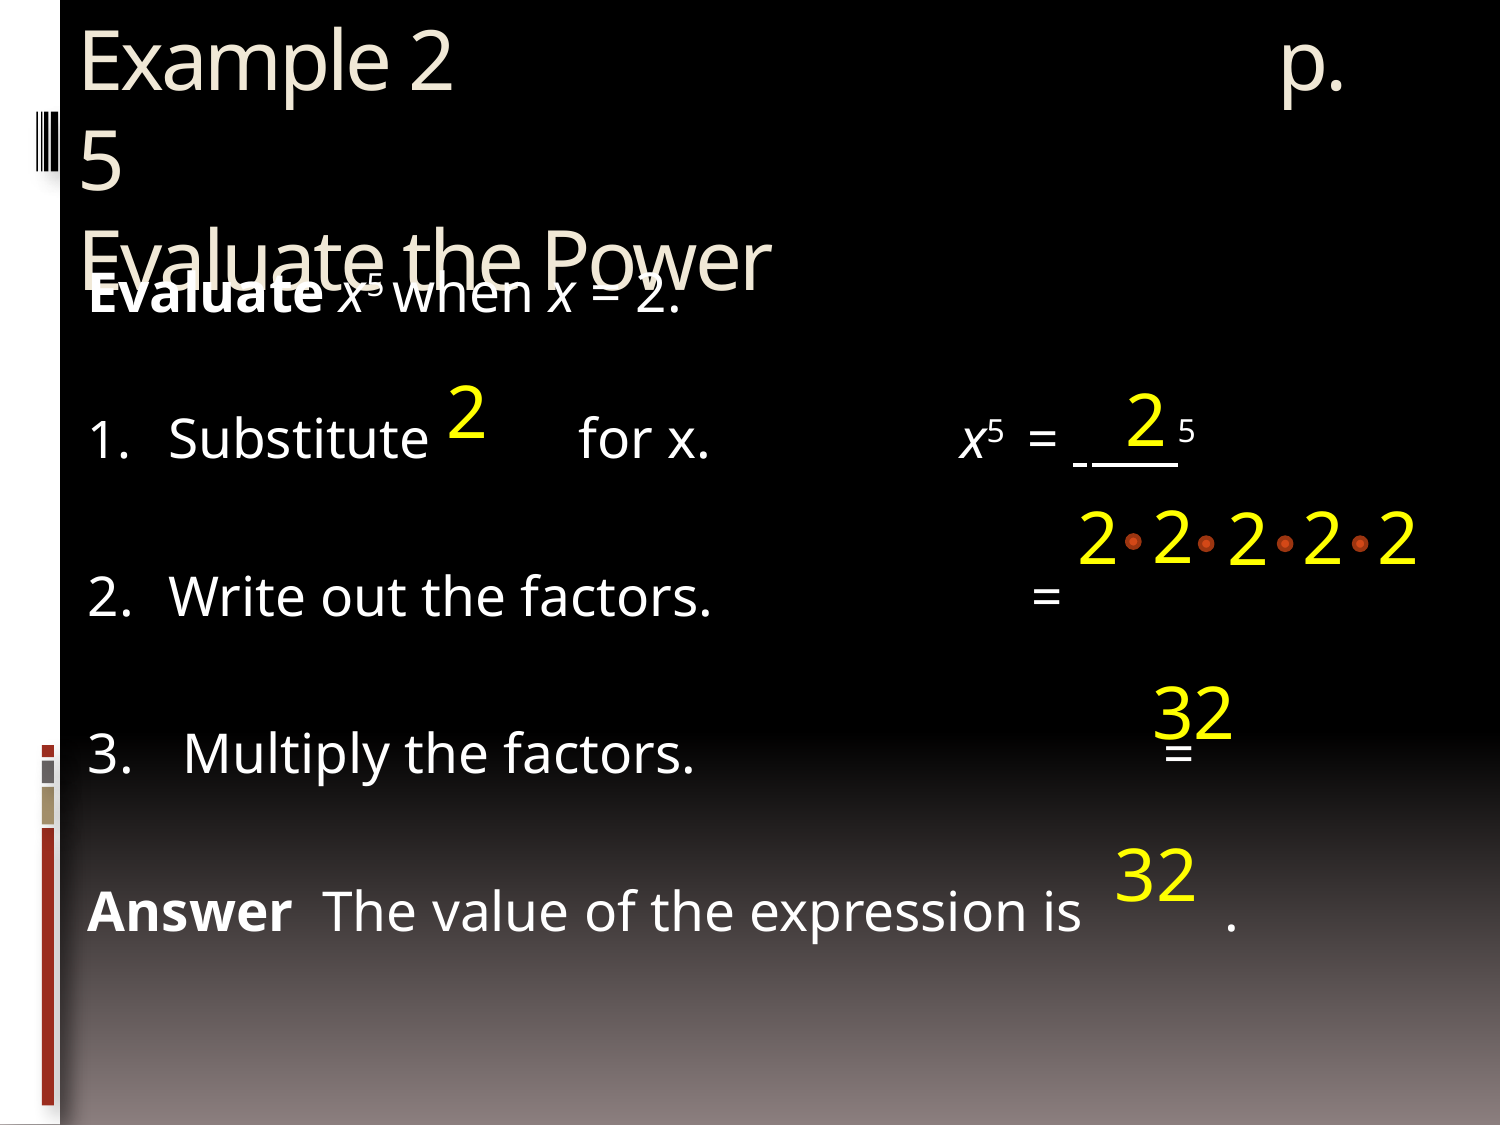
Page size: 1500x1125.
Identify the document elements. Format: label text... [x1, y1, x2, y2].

text_box [1125, 533, 1142, 550]
text_box 32 [1100, 821, 1225, 924]
text_box 2 [1137, 483, 1213, 586]
text_box 2 [1287, 483, 1362, 587]
text_box [1351, 535, 1362, 553]
text_box 2 [1110, 366, 1186, 469]
text_box [1276, 535, 1294, 553]
text_box 2 [1212, 485, 1288, 588]
title Example 2 p. 5 Evaluate the Power [62, 0, 1425, 234]
text_box 2 [431, 358, 507, 461]
text_box 2 [1362, 483, 1438, 587]
text_box 2 [1062, 483, 1138, 587]
text_box 32 [1137, 658, 1288, 762]
list Evaluate x5 when x = 2. Substitute for x. x5 = 5 2. Write out the factors. = 3. Multiply the factors. = Answer The value of the expression is . [62, 249, 1500, 1043]
text_box [1197, 535, 1215, 553]
